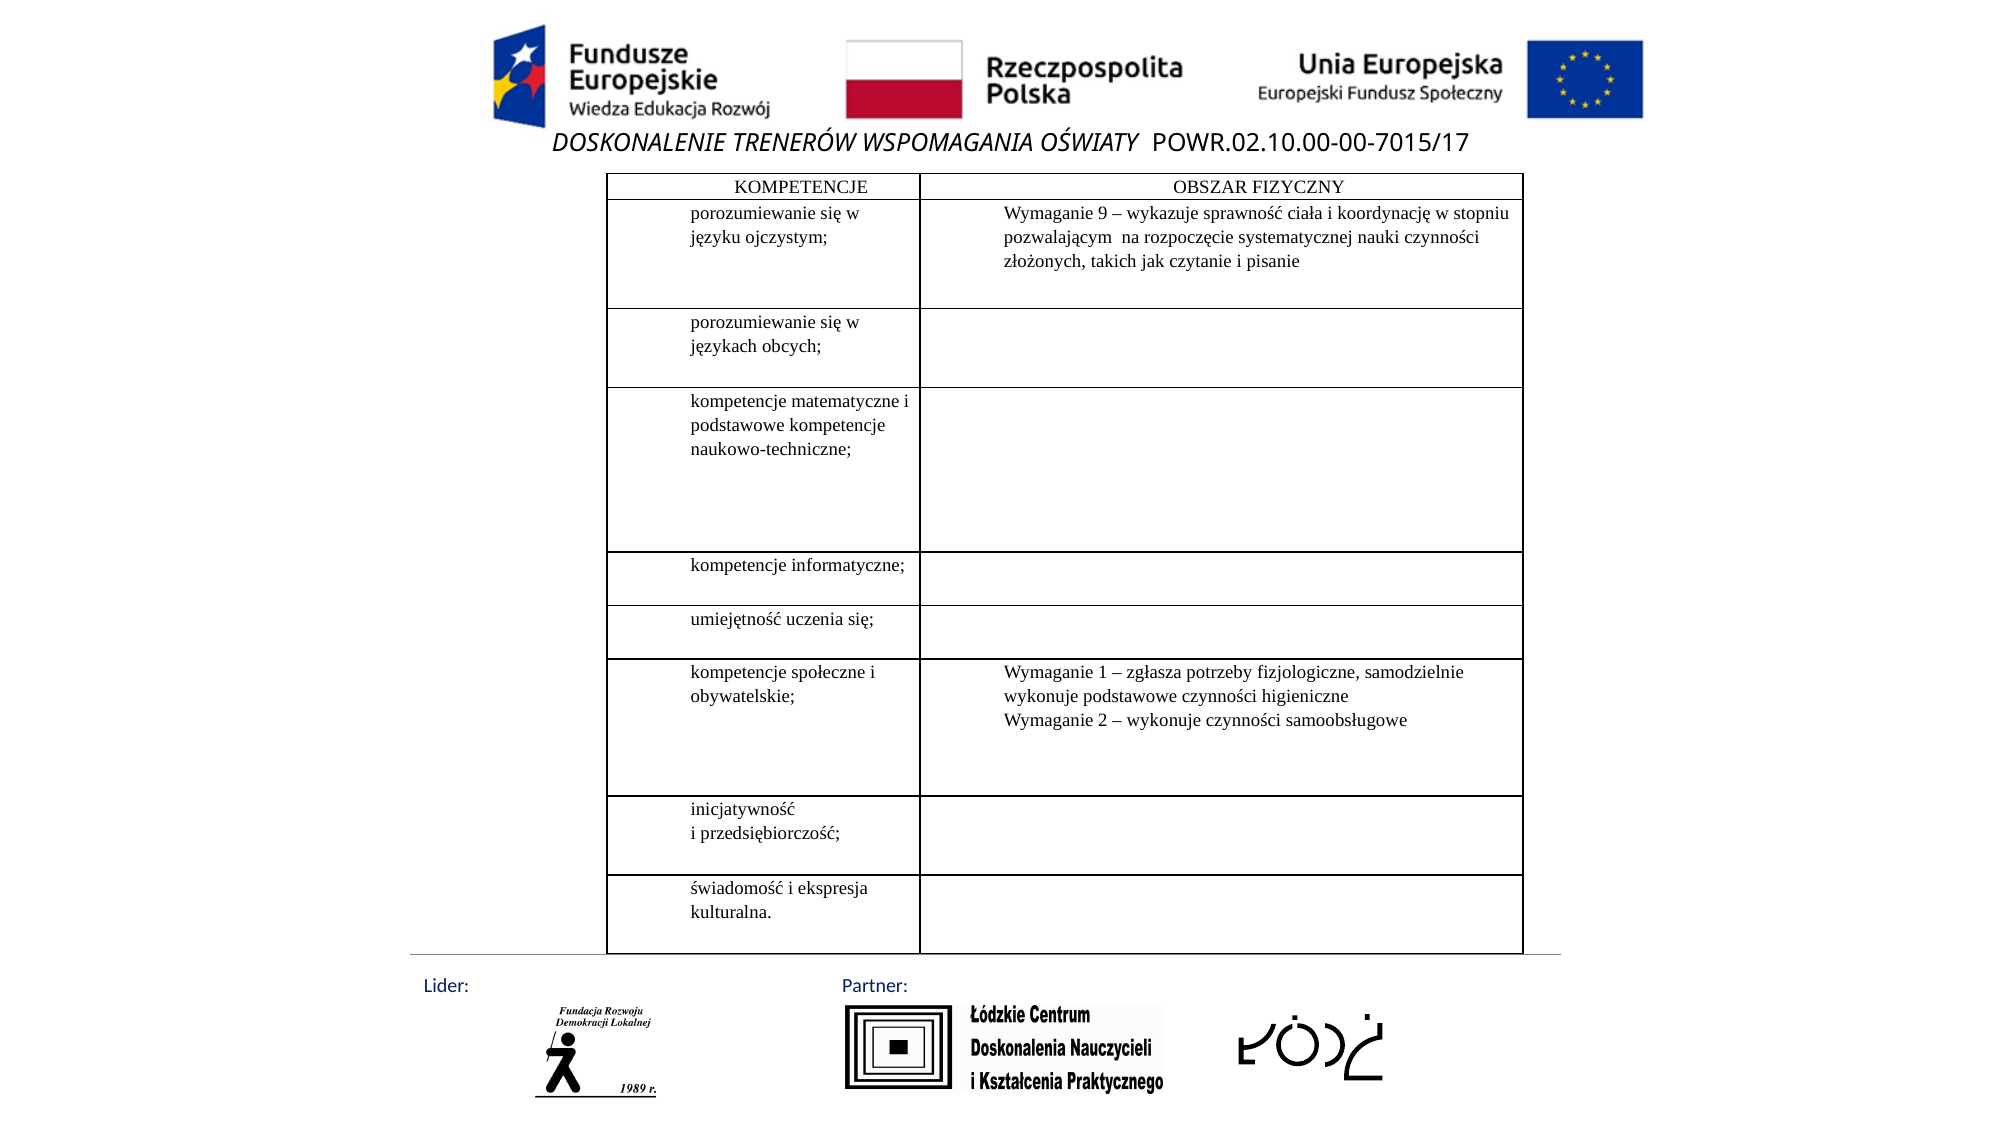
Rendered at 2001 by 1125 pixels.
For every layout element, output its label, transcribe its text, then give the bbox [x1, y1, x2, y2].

table_cell [921, 388, 1522, 551]
table_cell kompetencje informatyczne; [608, 553, 919, 605]
table_cell [921, 876, 1522, 953]
table_cell Wymaganie 1 – zgłasza potrzeby fizjologiczne, samodzielnie wykonuje podstawowe czynności higieniczne Wymaganie 2 – wykonuje czynności samoobsługowe [921, 660, 1522, 795]
table_header KOMPETENCJE [608, 174, 919, 199]
table_cell porozumiewanie się w języku ojczystym; [608, 200, 919, 308]
table_cell kompetencje matematyczne i podstawowe kompetencje naukowo-techniczne; [608, 388, 919, 551]
table_cell Wymaganie 9 – wykazuje sprawność ciała i koordynację w stopniu pozwalającym na rozpoczęcie systematycznej nauki czynności złożonych, takich jak czytanie i pisanie [921, 200, 1522, 308]
table_cell [921, 553, 1522, 605]
table_cell kompetencje społeczne i obywatelskie; [608, 660, 919, 795]
picture [468, 0, 1669, 154]
table_cell inicjatywność i przedsiębiorczość; [608, 797, 919, 874]
picture [384, 953, 1587, 1125]
table_cell umiejętność uczenia się; [608, 606, 919, 658]
title DOSKONALENIE TRENERÓW WSPOMAGANIA OŚWIATY POWR.02.10.00-00-7015/17 [151, 0, 1871, 169]
table_header OBSZAR FIZYCZNY [921, 174, 1522, 199]
table_cell porozumiewanie się w językach obcych; [608, 309, 919, 387]
table_cell [921, 606, 1522, 658]
table_cell [921, 797, 1522, 874]
table_cell [921, 309, 1522, 387]
table_cell świadomość i ekspresja kulturalna. [608, 876, 919, 953]
